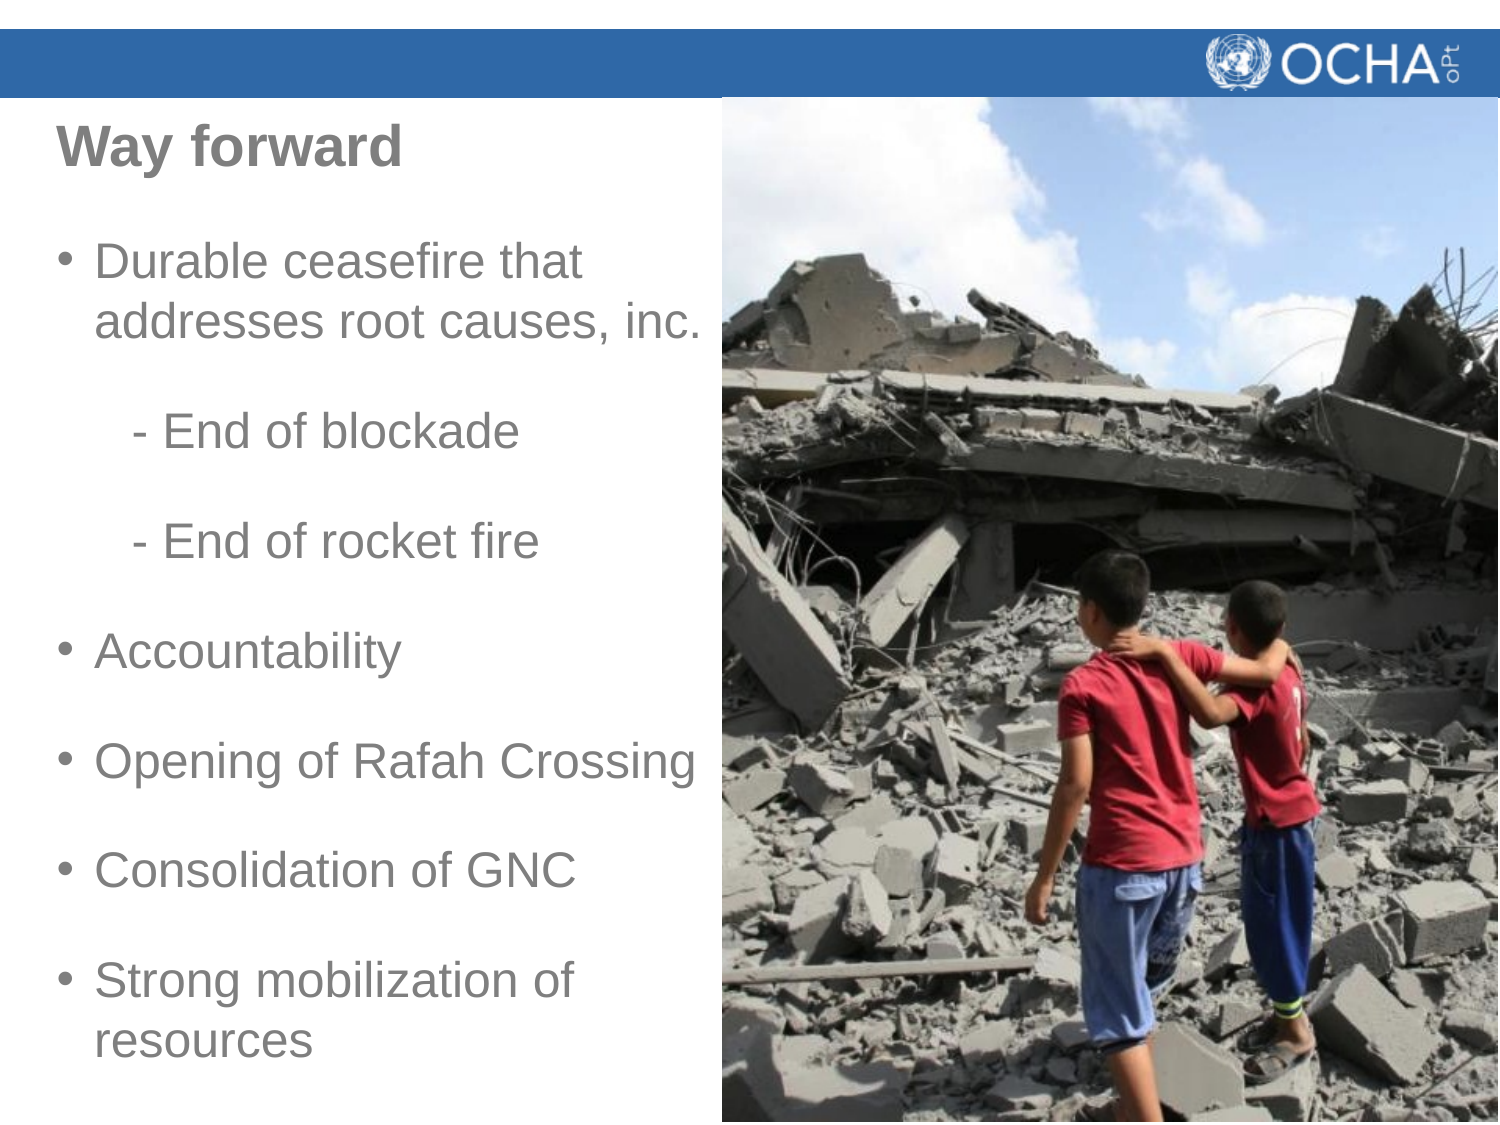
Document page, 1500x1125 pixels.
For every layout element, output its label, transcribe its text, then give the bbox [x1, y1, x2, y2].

text_box Way forward Durable ceasefire that addresses root causes, inc. - End of blockade - End of rocket fire Accountability Opening of Rafah Crossing Consolidation of GNC Strong mobilization of resources [41, 100, 718, 1076]
picture [1206, 34, 1466, 91]
picture [722, 97, 1498, 1123]
